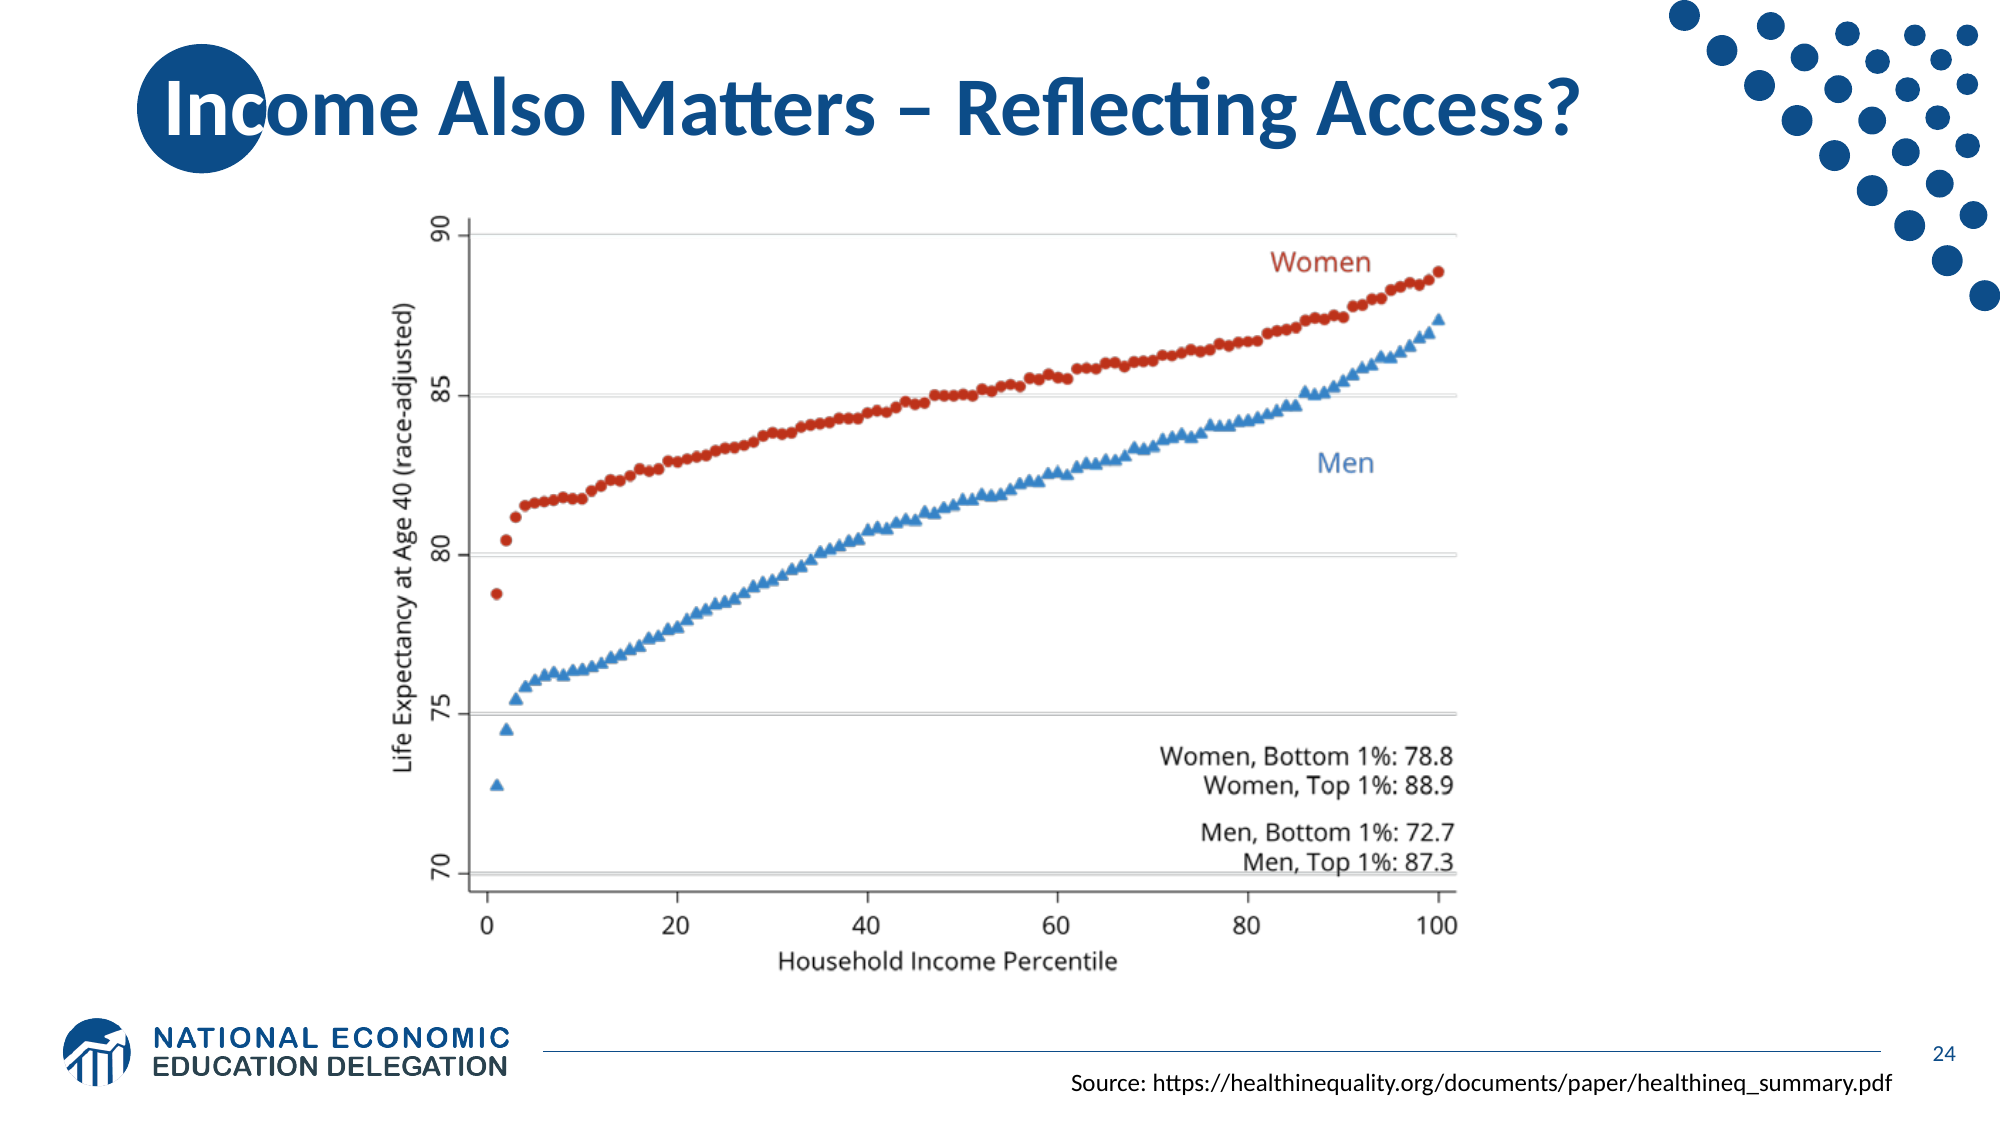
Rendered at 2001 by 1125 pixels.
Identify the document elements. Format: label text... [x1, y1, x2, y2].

picture [55, 1013, 520, 1091]
title Income Also Matters – Reflecting Access? [148, 0, 1874, 218]
picture [363, 192, 1483, 1007]
slide_number 24 [1521, 1022, 1972, 1082]
text_box Source: https://healthinequality.org/documents/paper/healthineq_summary.pdf [1056, 1059, 1910, 1104]
